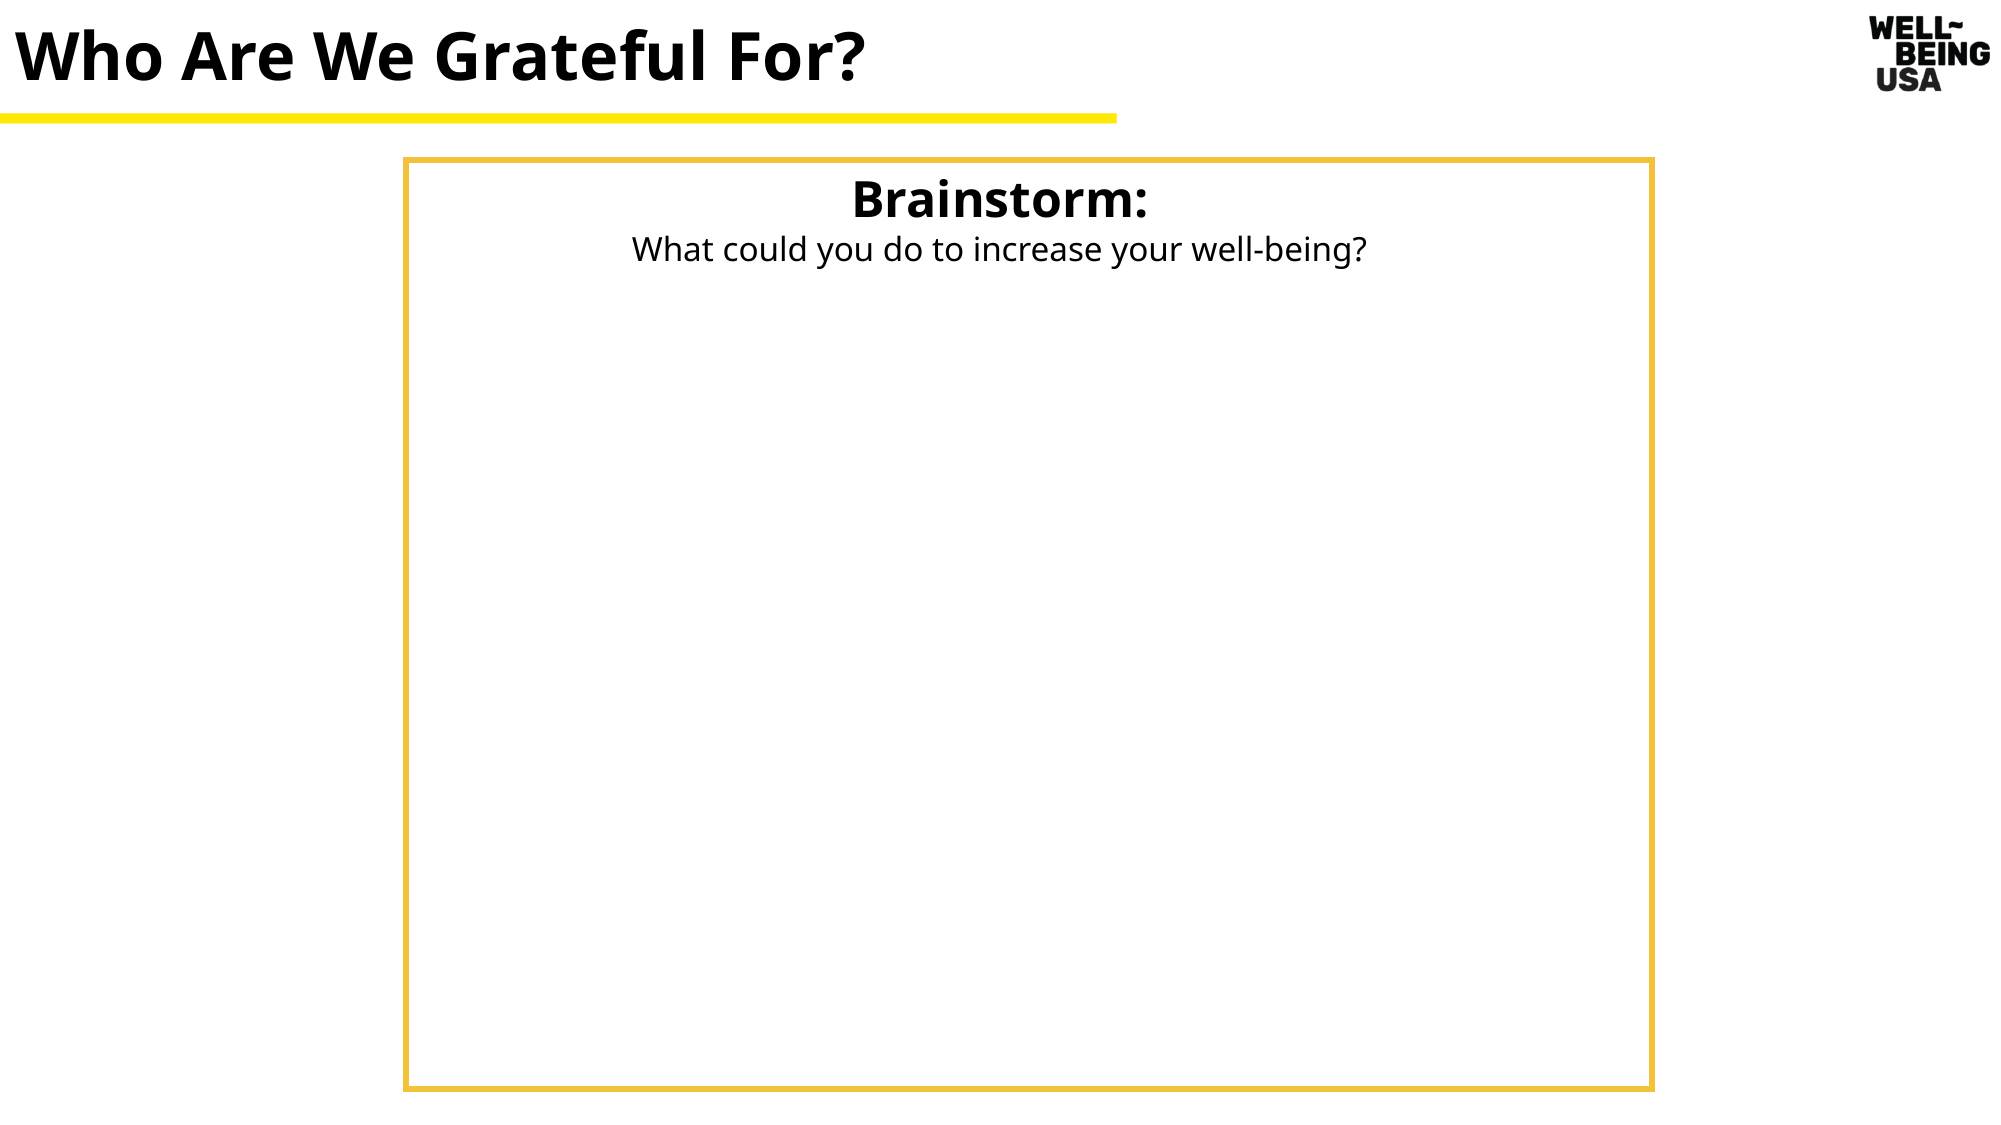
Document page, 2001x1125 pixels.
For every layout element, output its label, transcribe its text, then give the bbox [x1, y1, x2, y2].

picture [0, 106, 1120, 128]
text_box Who Are We Grateful For? [0, 6, 1098, 102]
picture [1859, 2, 2000, 105]
text_box [405, 159, 1653, 1090]
